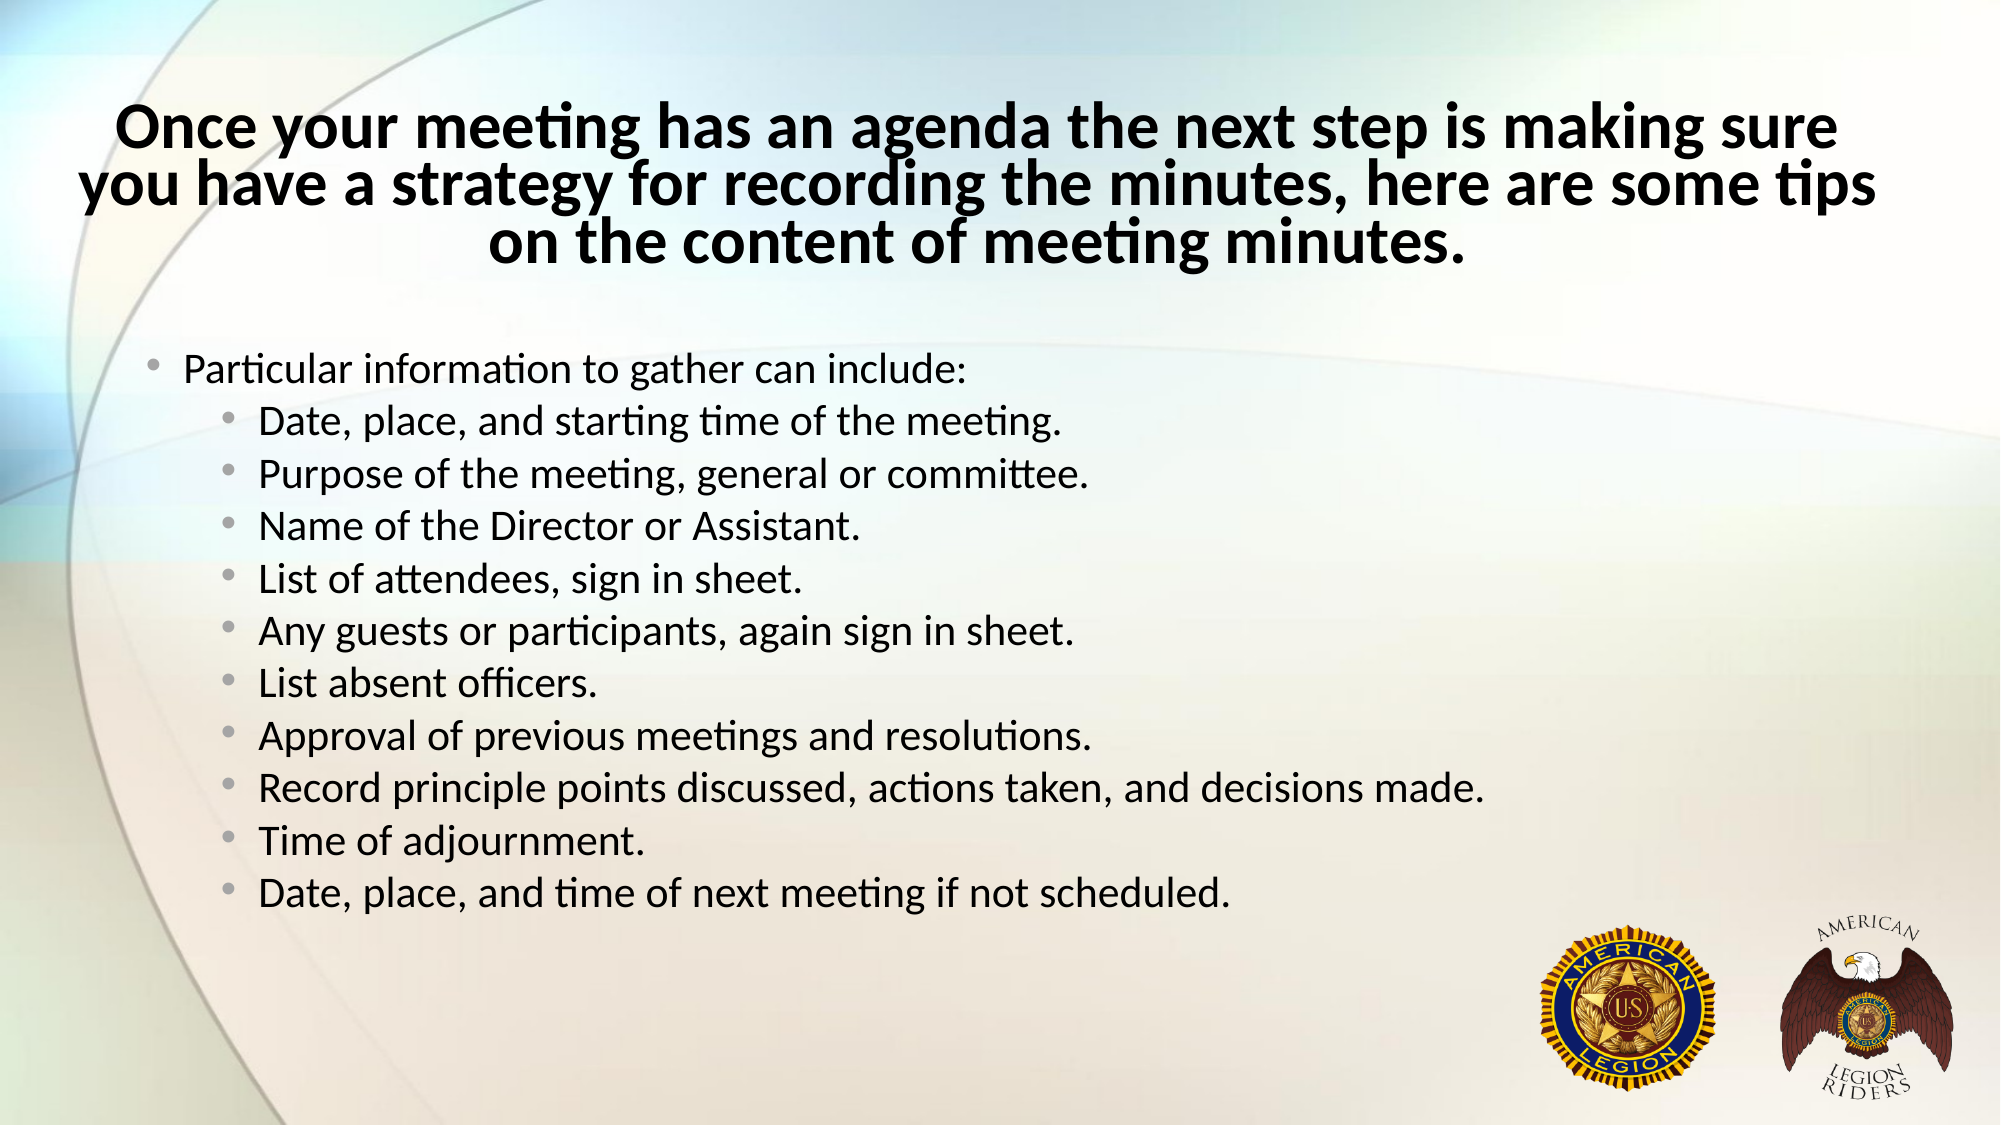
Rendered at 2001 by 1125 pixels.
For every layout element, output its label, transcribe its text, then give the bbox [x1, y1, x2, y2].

list Once your meeting has an agenda the next step is making sure you have a strategy for recording the minutes, here are some tips on the content of meeting minutes. Particular information to gather can include: Date, place, and starting time of the meeting. Purpose of the meeting, general or committee. Name of the Director or Assistant. List of attendees, sign in sheet. Any guests or participants, again sign in sheet. List absent officers. Approval of previous meetings and resolutions. Record principle points discussed, actions taken, and decisions made. Time of adjournment. Date, place, and time of next meeting if not scheduled. [62, 94, 1894, 1102]
picture [0, 0, 2001, 1125]
